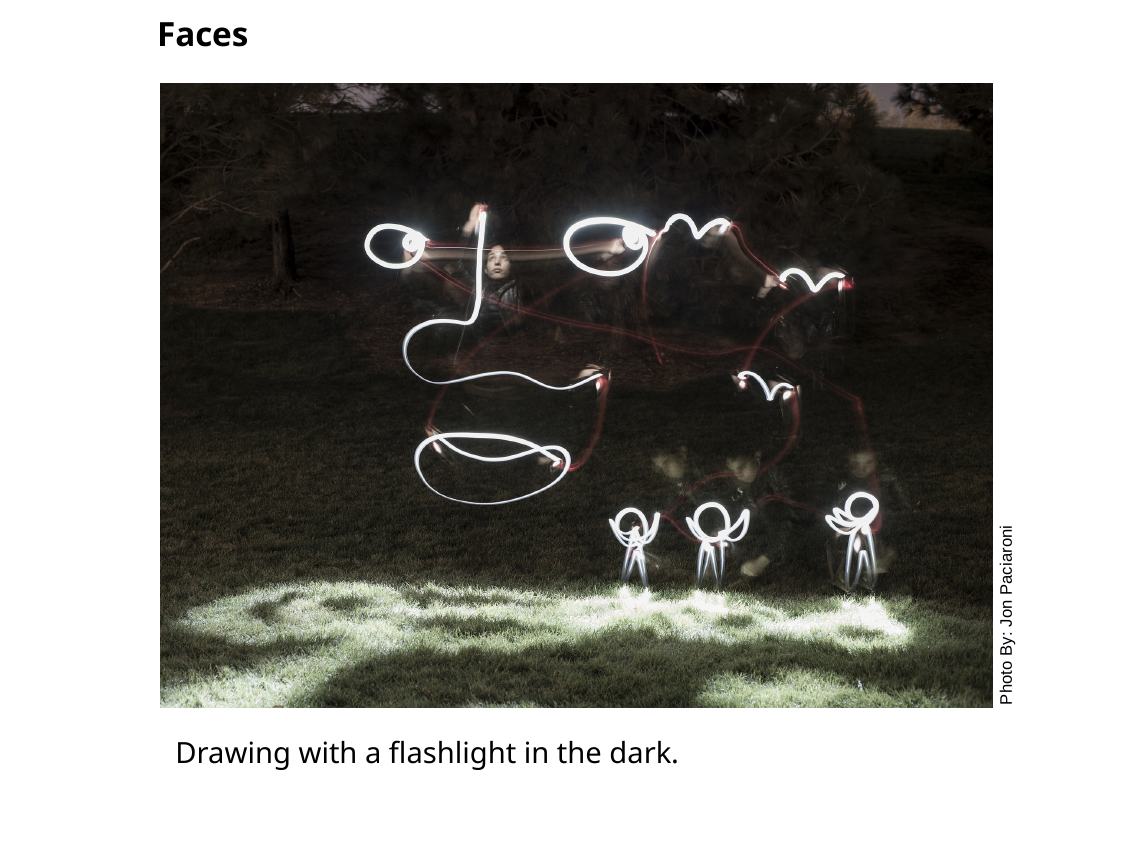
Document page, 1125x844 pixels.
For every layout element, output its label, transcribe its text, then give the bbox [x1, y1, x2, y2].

text_box Photo By: Jon Paciaroni [980, 397, 1013, 721]
picture [160, 83, 993, 708]
text_box Faces [142, 0, 1125, 51]
text_box Drawing with a flashlight in the dark. [160, 719, 922, 799]
